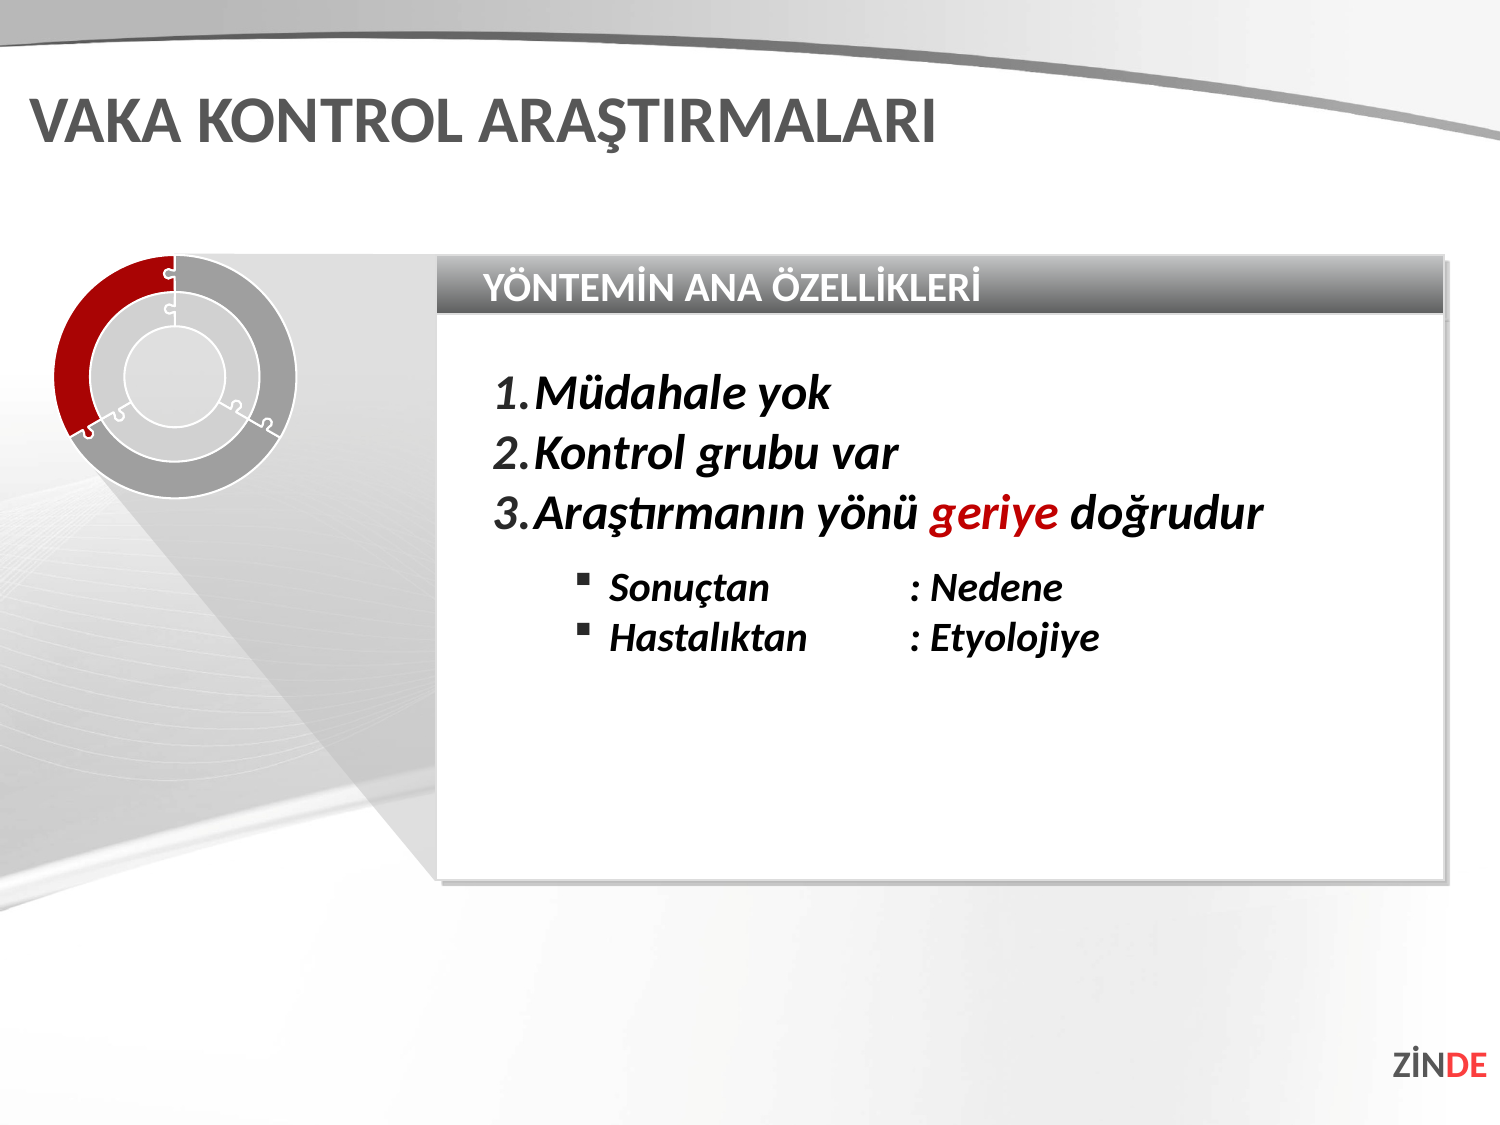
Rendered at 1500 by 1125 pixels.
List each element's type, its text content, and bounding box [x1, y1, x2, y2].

text_box [125, 253, 436, 882]
text_box VAKA KONTROL ARAŞTIRMALARI [29, 67, 1492, 174]
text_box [52, 254, 297, 499]
text_box ZİNDE [1379, 1040, 1488, 1125]
text_box Müdahale yok Kontrol grubu var Araştırmanın yönü geriye doğrudur Sonuçtan : Nedene Hastalıktan : Etyolojiye [435, 314, 1444, 881]
picture [0, 0, 1500, 1125]
text_box YÖNTEMİN ANA ÖZELLİKLERİ [435, 255, 1444, 314]
